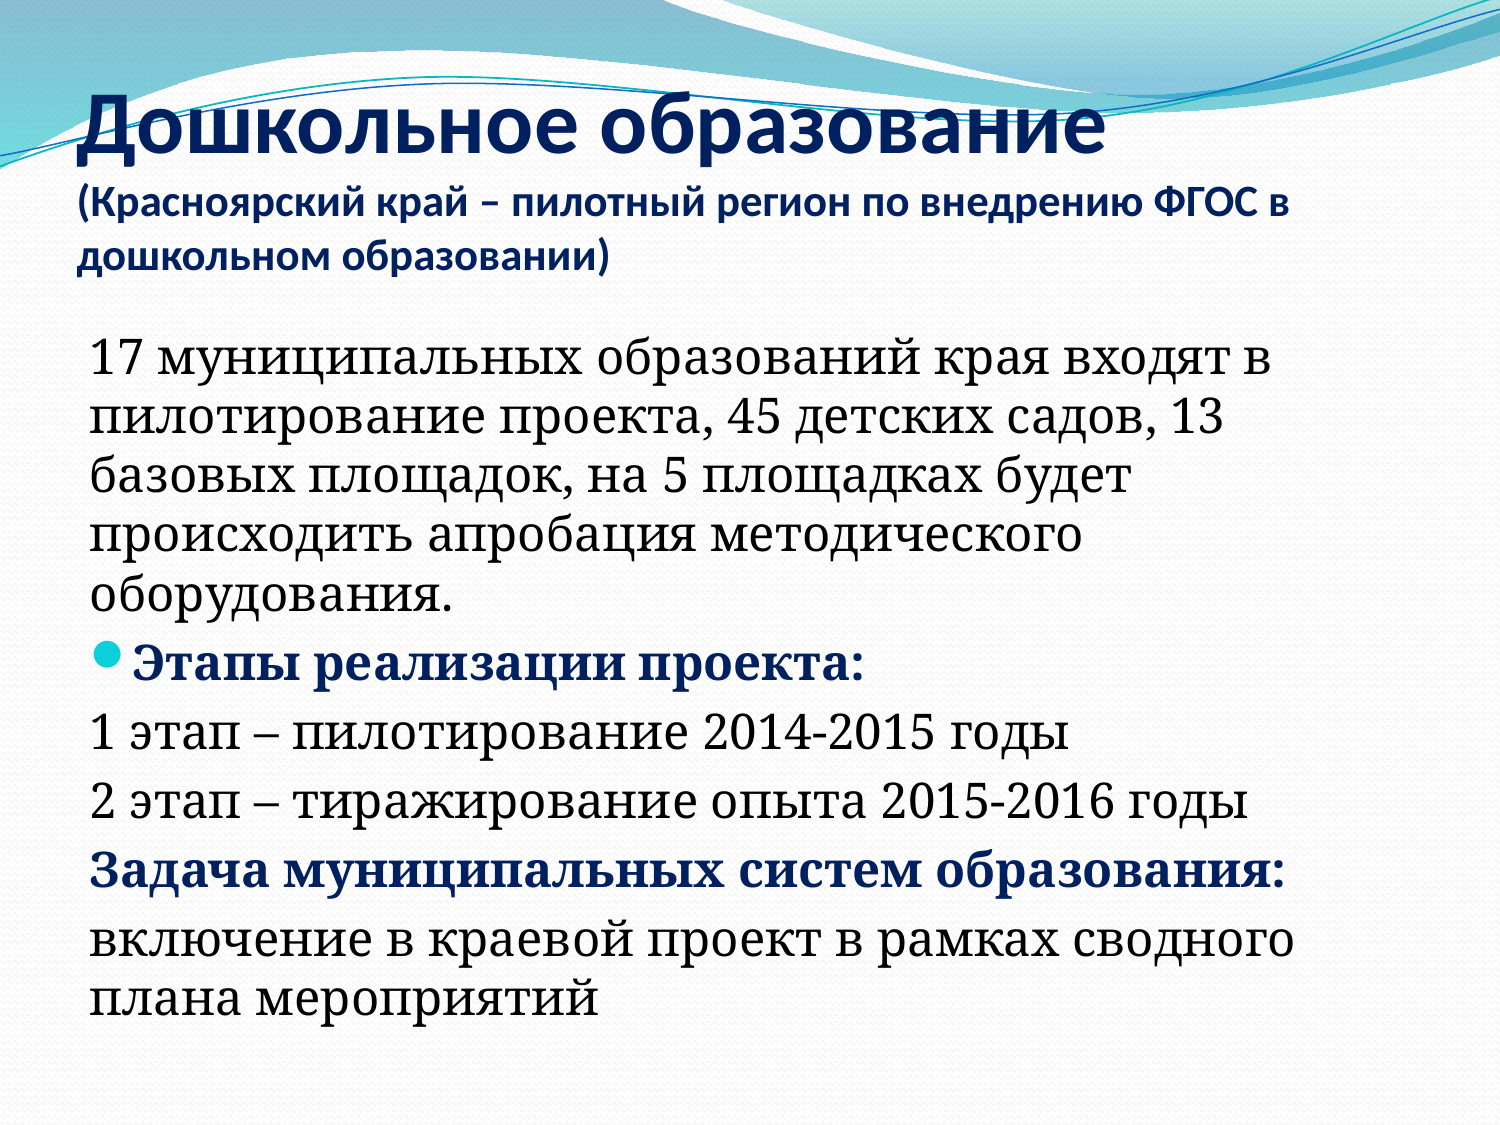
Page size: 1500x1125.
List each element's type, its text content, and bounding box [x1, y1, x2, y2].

list 17 муниципальных образований края входят в пилотирование проекта, 45 детских садов, 13 базовых площадок, на 5 площадках будет происходить апробация методического оборудования. Этапы реализации проекта: 1 этап – пилотирование 2014-2015 годы 2 этап – тиражирование опыта 2015-2016 годы Задача муниципальных систем образования: включение в краевой проект в рамках сводного плана мероприятий [75, 317, 1425, 1038]
title Дошкольное образование (Красноярский край – пилотный регион по внедрению ФГОС в дошкольном образовании) [76, 54, 1302, 279]
